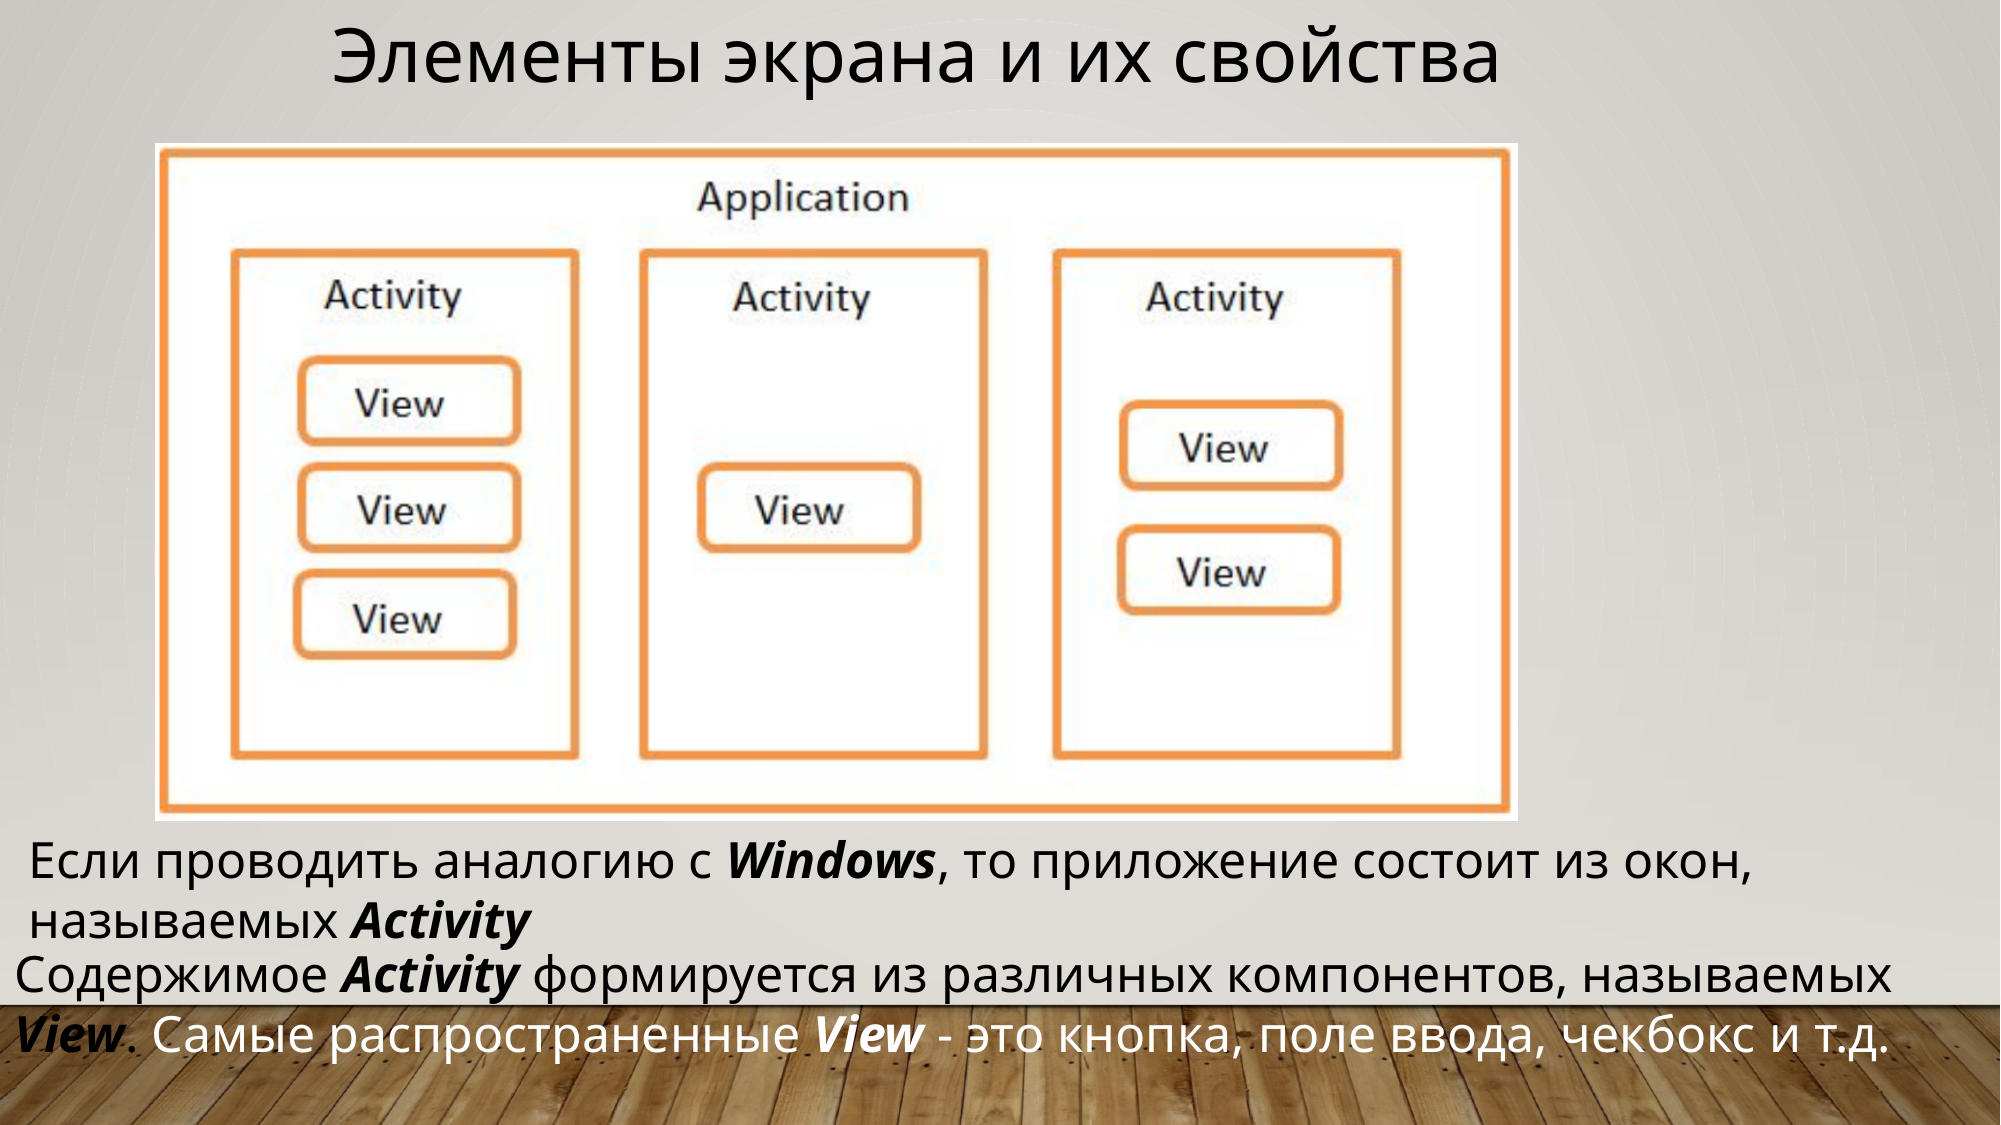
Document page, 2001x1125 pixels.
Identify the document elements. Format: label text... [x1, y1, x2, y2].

picture [0, 1005, 2000, 1125]
picture [154, 143, 1518, 822]
text_box Если проводить аналогию с Windows, то приложение состоит из окон, называемых Activity [13, 820, 2000, 956]
text_box Элементы экрана и их свойства [317, 0, 1519, 105]
text_box Содержимое Activity формируется из различных компонентов, называемых View. Самые распространенные View - это кнопка, поле ввода, чекбокс и т.д. [0, 935, 1913, 1070]
